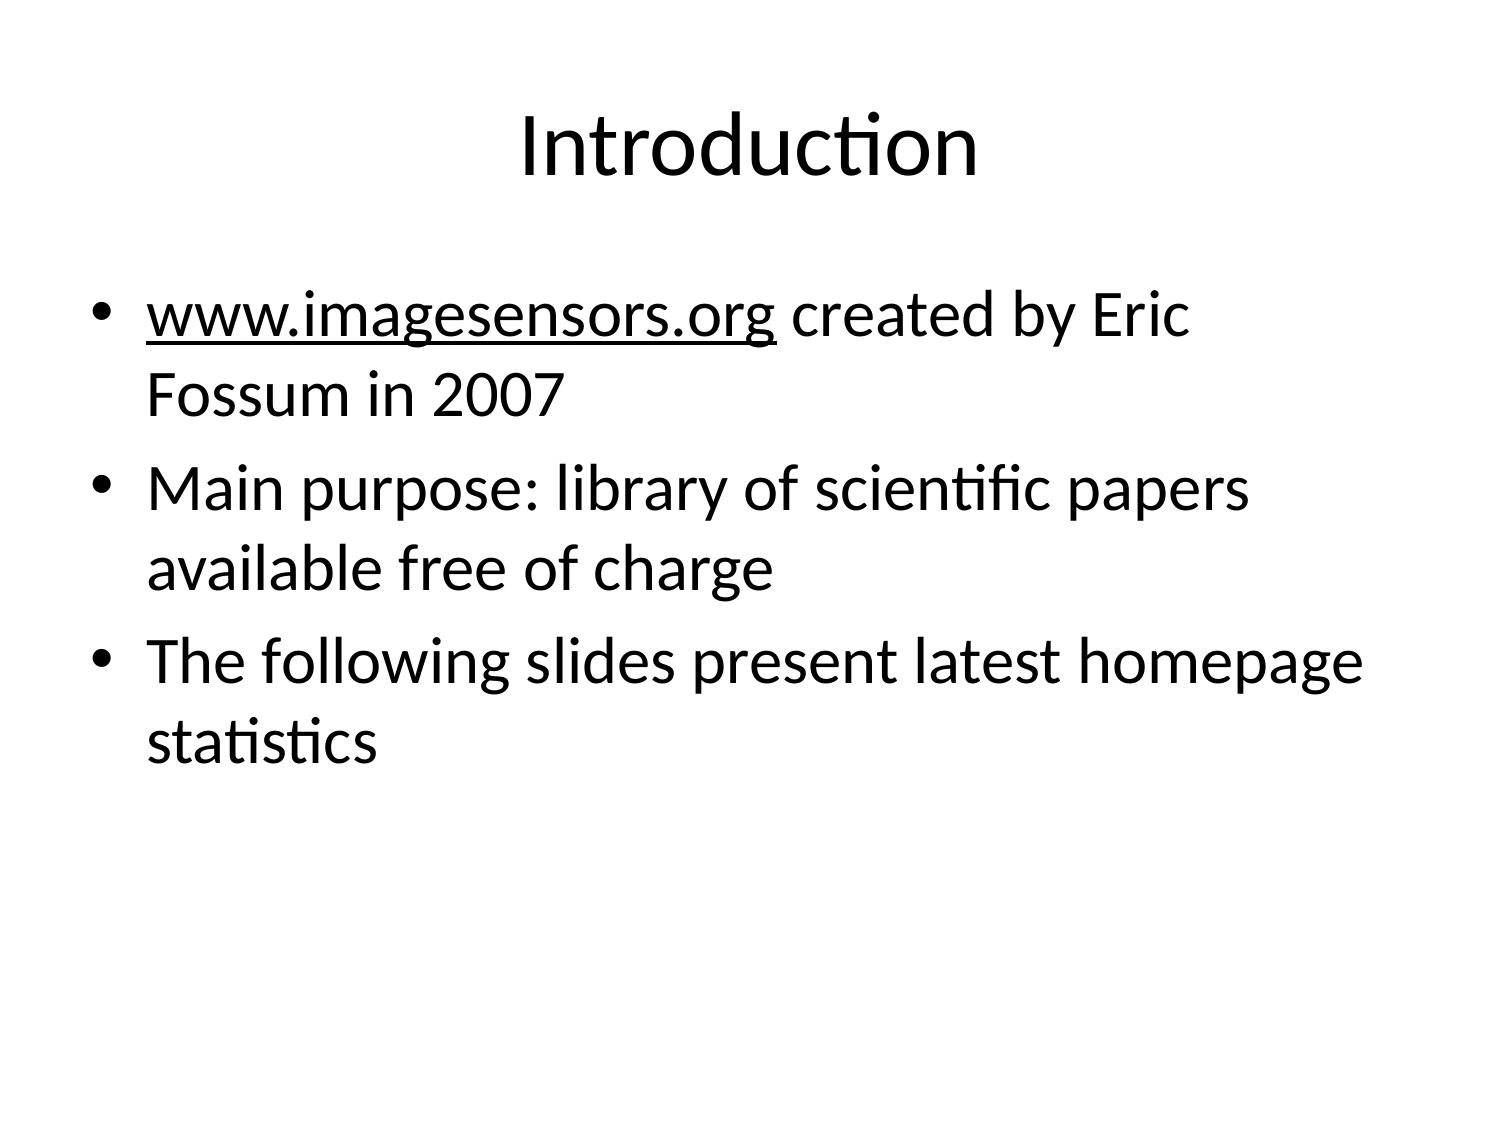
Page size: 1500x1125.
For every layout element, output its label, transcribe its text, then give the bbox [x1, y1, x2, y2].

title Introduction [75, 45, 1425, 233]
list www.imagesensors.org created by Eric Fossum in 2007 Main purpose: library of scientific papers available free of charge The following slides present latest homepage statistics [75, 262, 1425, 1005]
